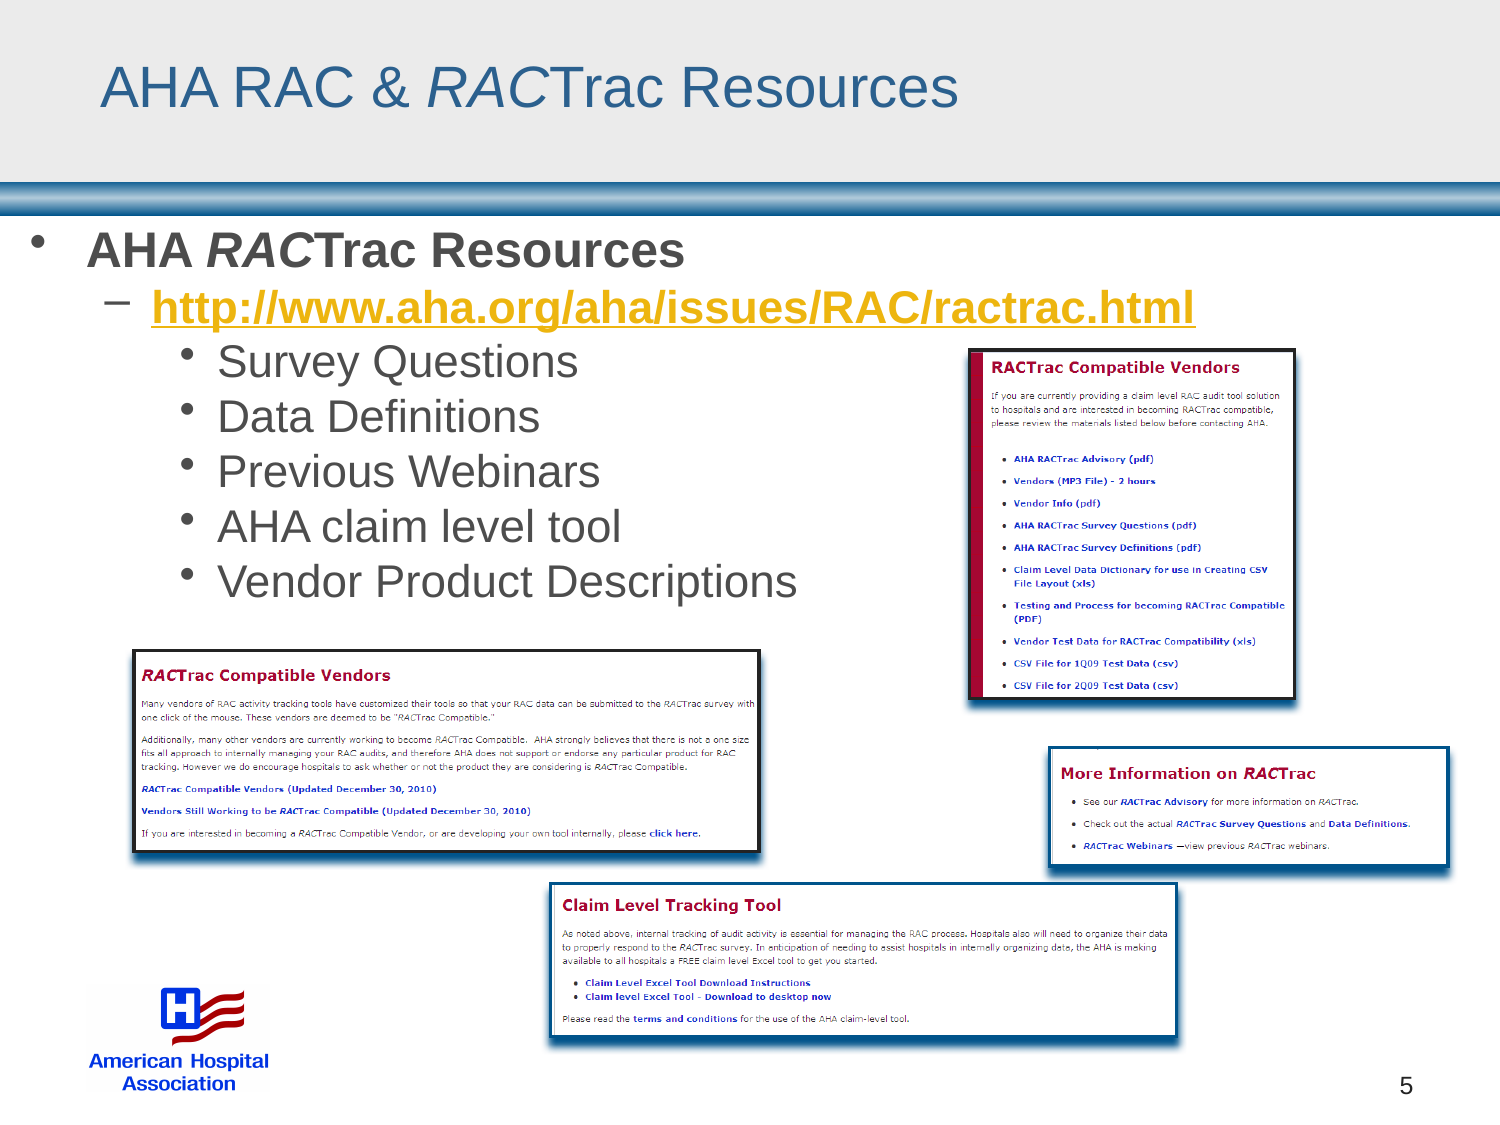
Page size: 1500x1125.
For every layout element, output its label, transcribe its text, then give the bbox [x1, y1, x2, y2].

picture [86, 984, 270, 1092]
text_box [374, 509, 962, 570]
picture [551, 884, 1176, 1036]
picture [970, 351, 1294, 697]
list AHA RACTrac Resources http://www.aha.org/aha/issues/RAC/ractrac.html Survey Questions Data Definitions Previous Webinars AHA claim level tool Vendor Product Descriptions [29, 216, 1380, 925]
title AHA RAC & RACTrac Resources [84, 54, 1436, 127]
picture [135, 651, 758, 851]
picture [1050, 748, 1447, 865]
